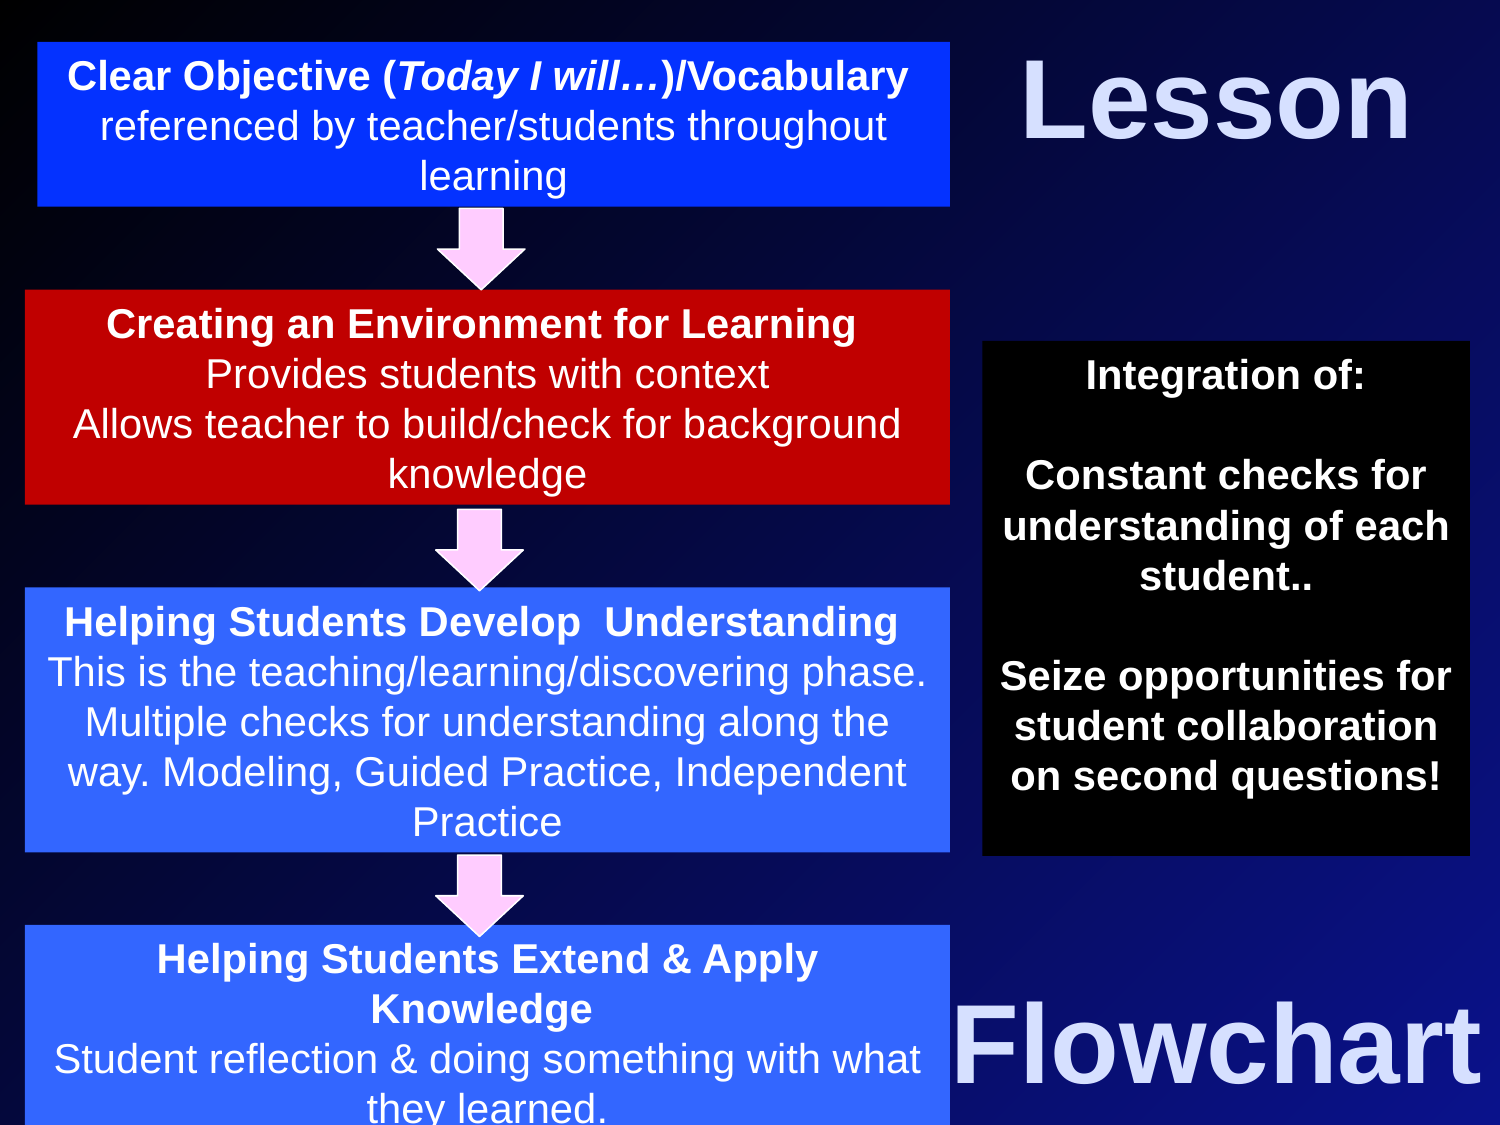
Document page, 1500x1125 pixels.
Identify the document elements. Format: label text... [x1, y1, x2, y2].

text_box [437, 208, 525, 290]
text_box Lesson Flowchart [935, 18, 1498, 1114]
text_box Creating an Environment for Learning Provides students with context Allows teacher to build/check for background knowledge [24, 289, 935, 505]
text_box Helping Students Develop Understanding This is the teaching/learning/discovering phase. Multiple checks for understanding along the way. Modeling, Guided Practice, Independent Practice [24, 587, 935, 853]
text_box [435, 855, 524, 937]
text_box Clear Objective (Today I will…)/Vocabulary referenced by teacher/students throughout learning [37, 41, 935, 207]
text_box Helping Students Extend & Apply Knowledge Student reflection & doing something with what they learned. [24, 924, 950, 1125]
text_box [435, 509, 524, 591]
